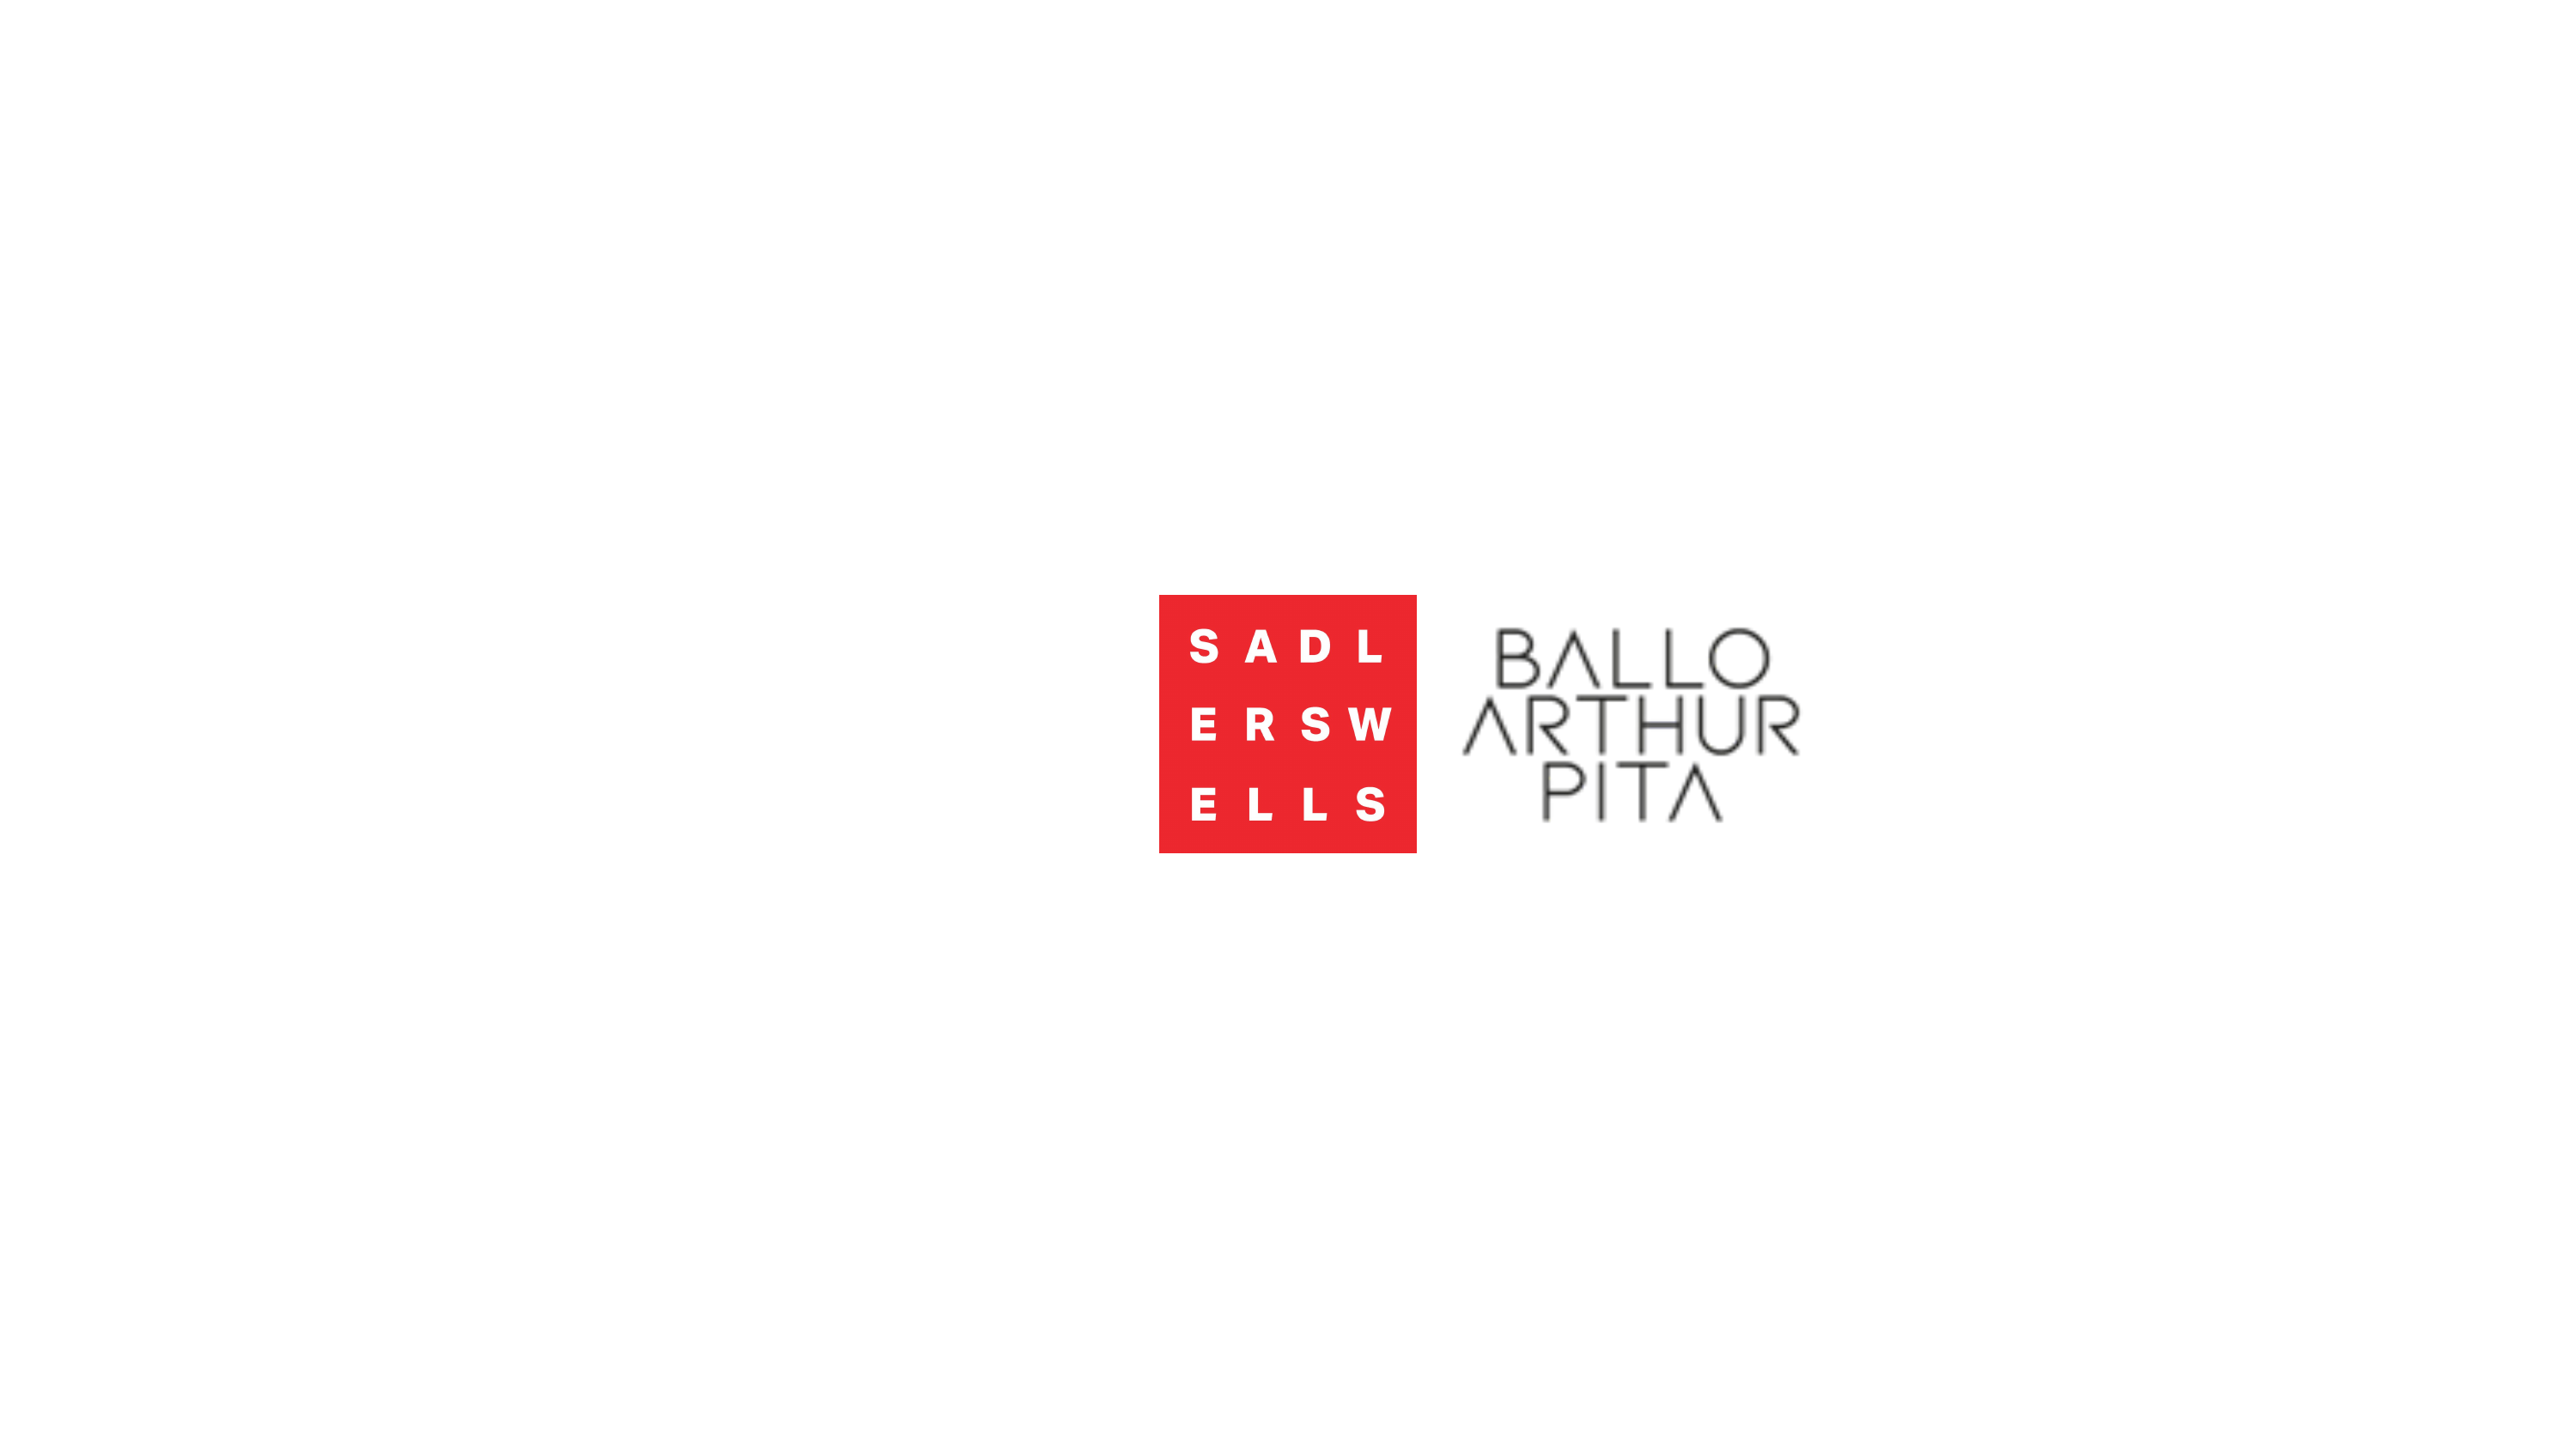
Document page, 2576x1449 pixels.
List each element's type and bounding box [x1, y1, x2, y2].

picture [1450, 611, 1814, 835]
picture [1159, 595, 1417, 853]
